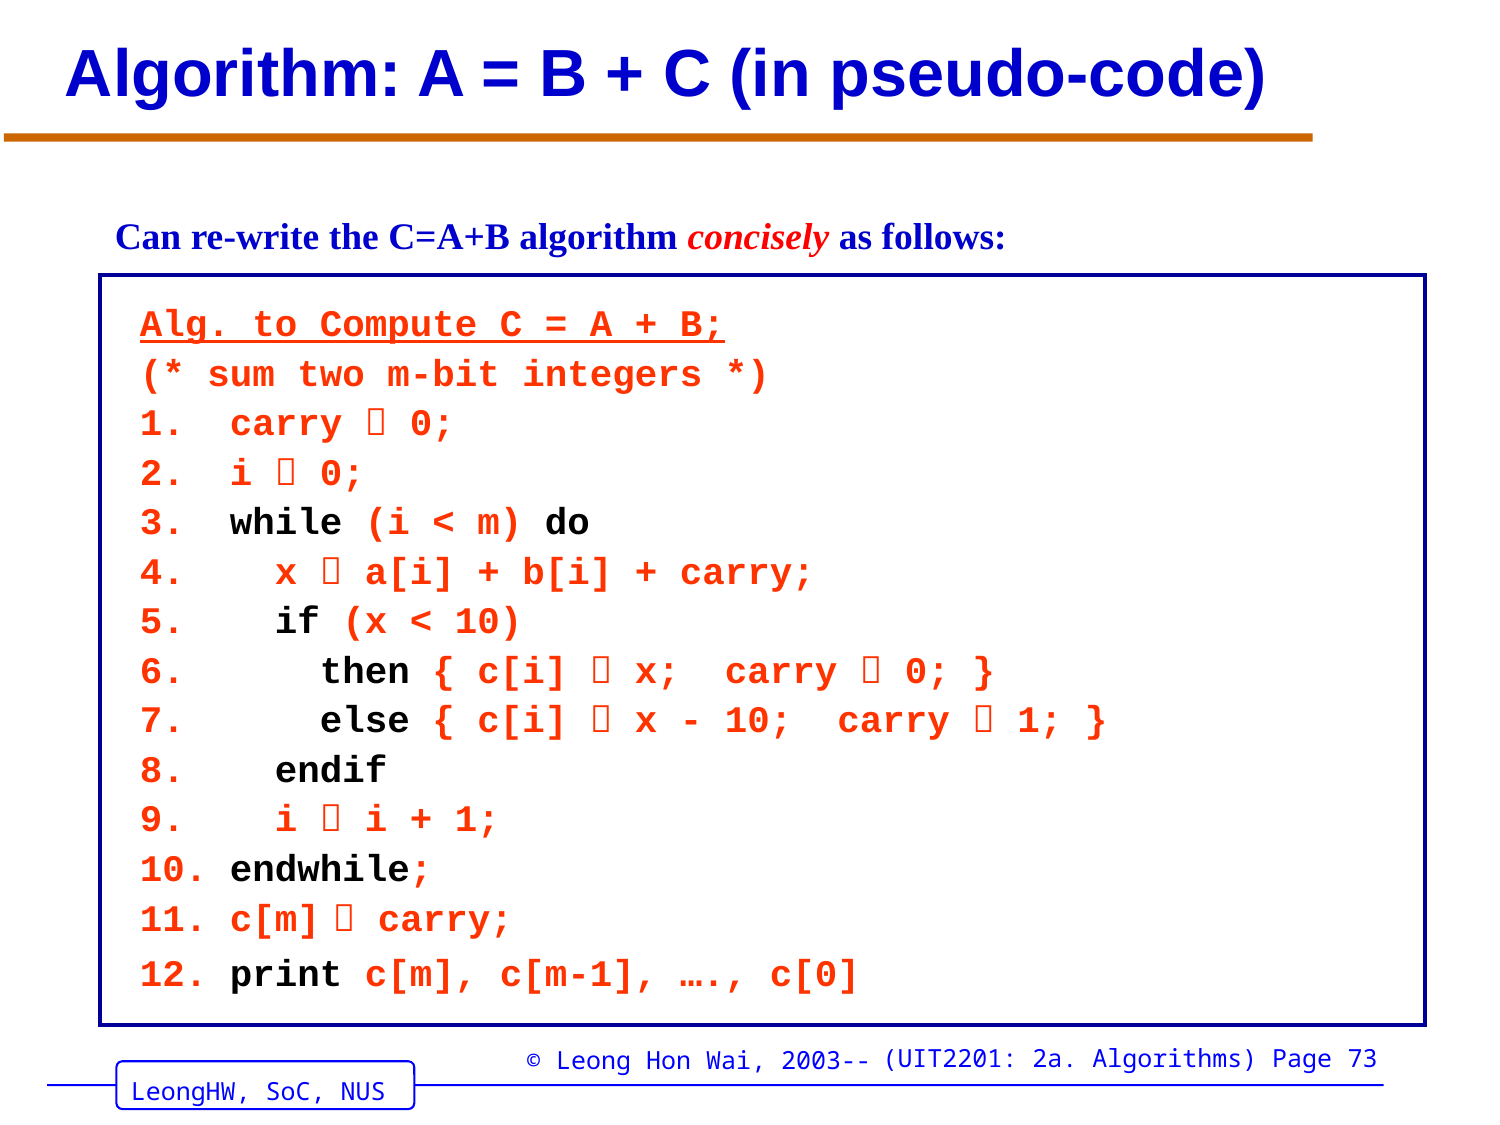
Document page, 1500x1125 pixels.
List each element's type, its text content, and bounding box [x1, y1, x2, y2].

title Algorithm: A = B + C (in pseudo-code) [49, 24, 1396, 126]
text_box [99, 274, 1425, 1025]
list Can re-write the C=A+B algorithm concisely as follows: [99, 199, 1351, 274]
